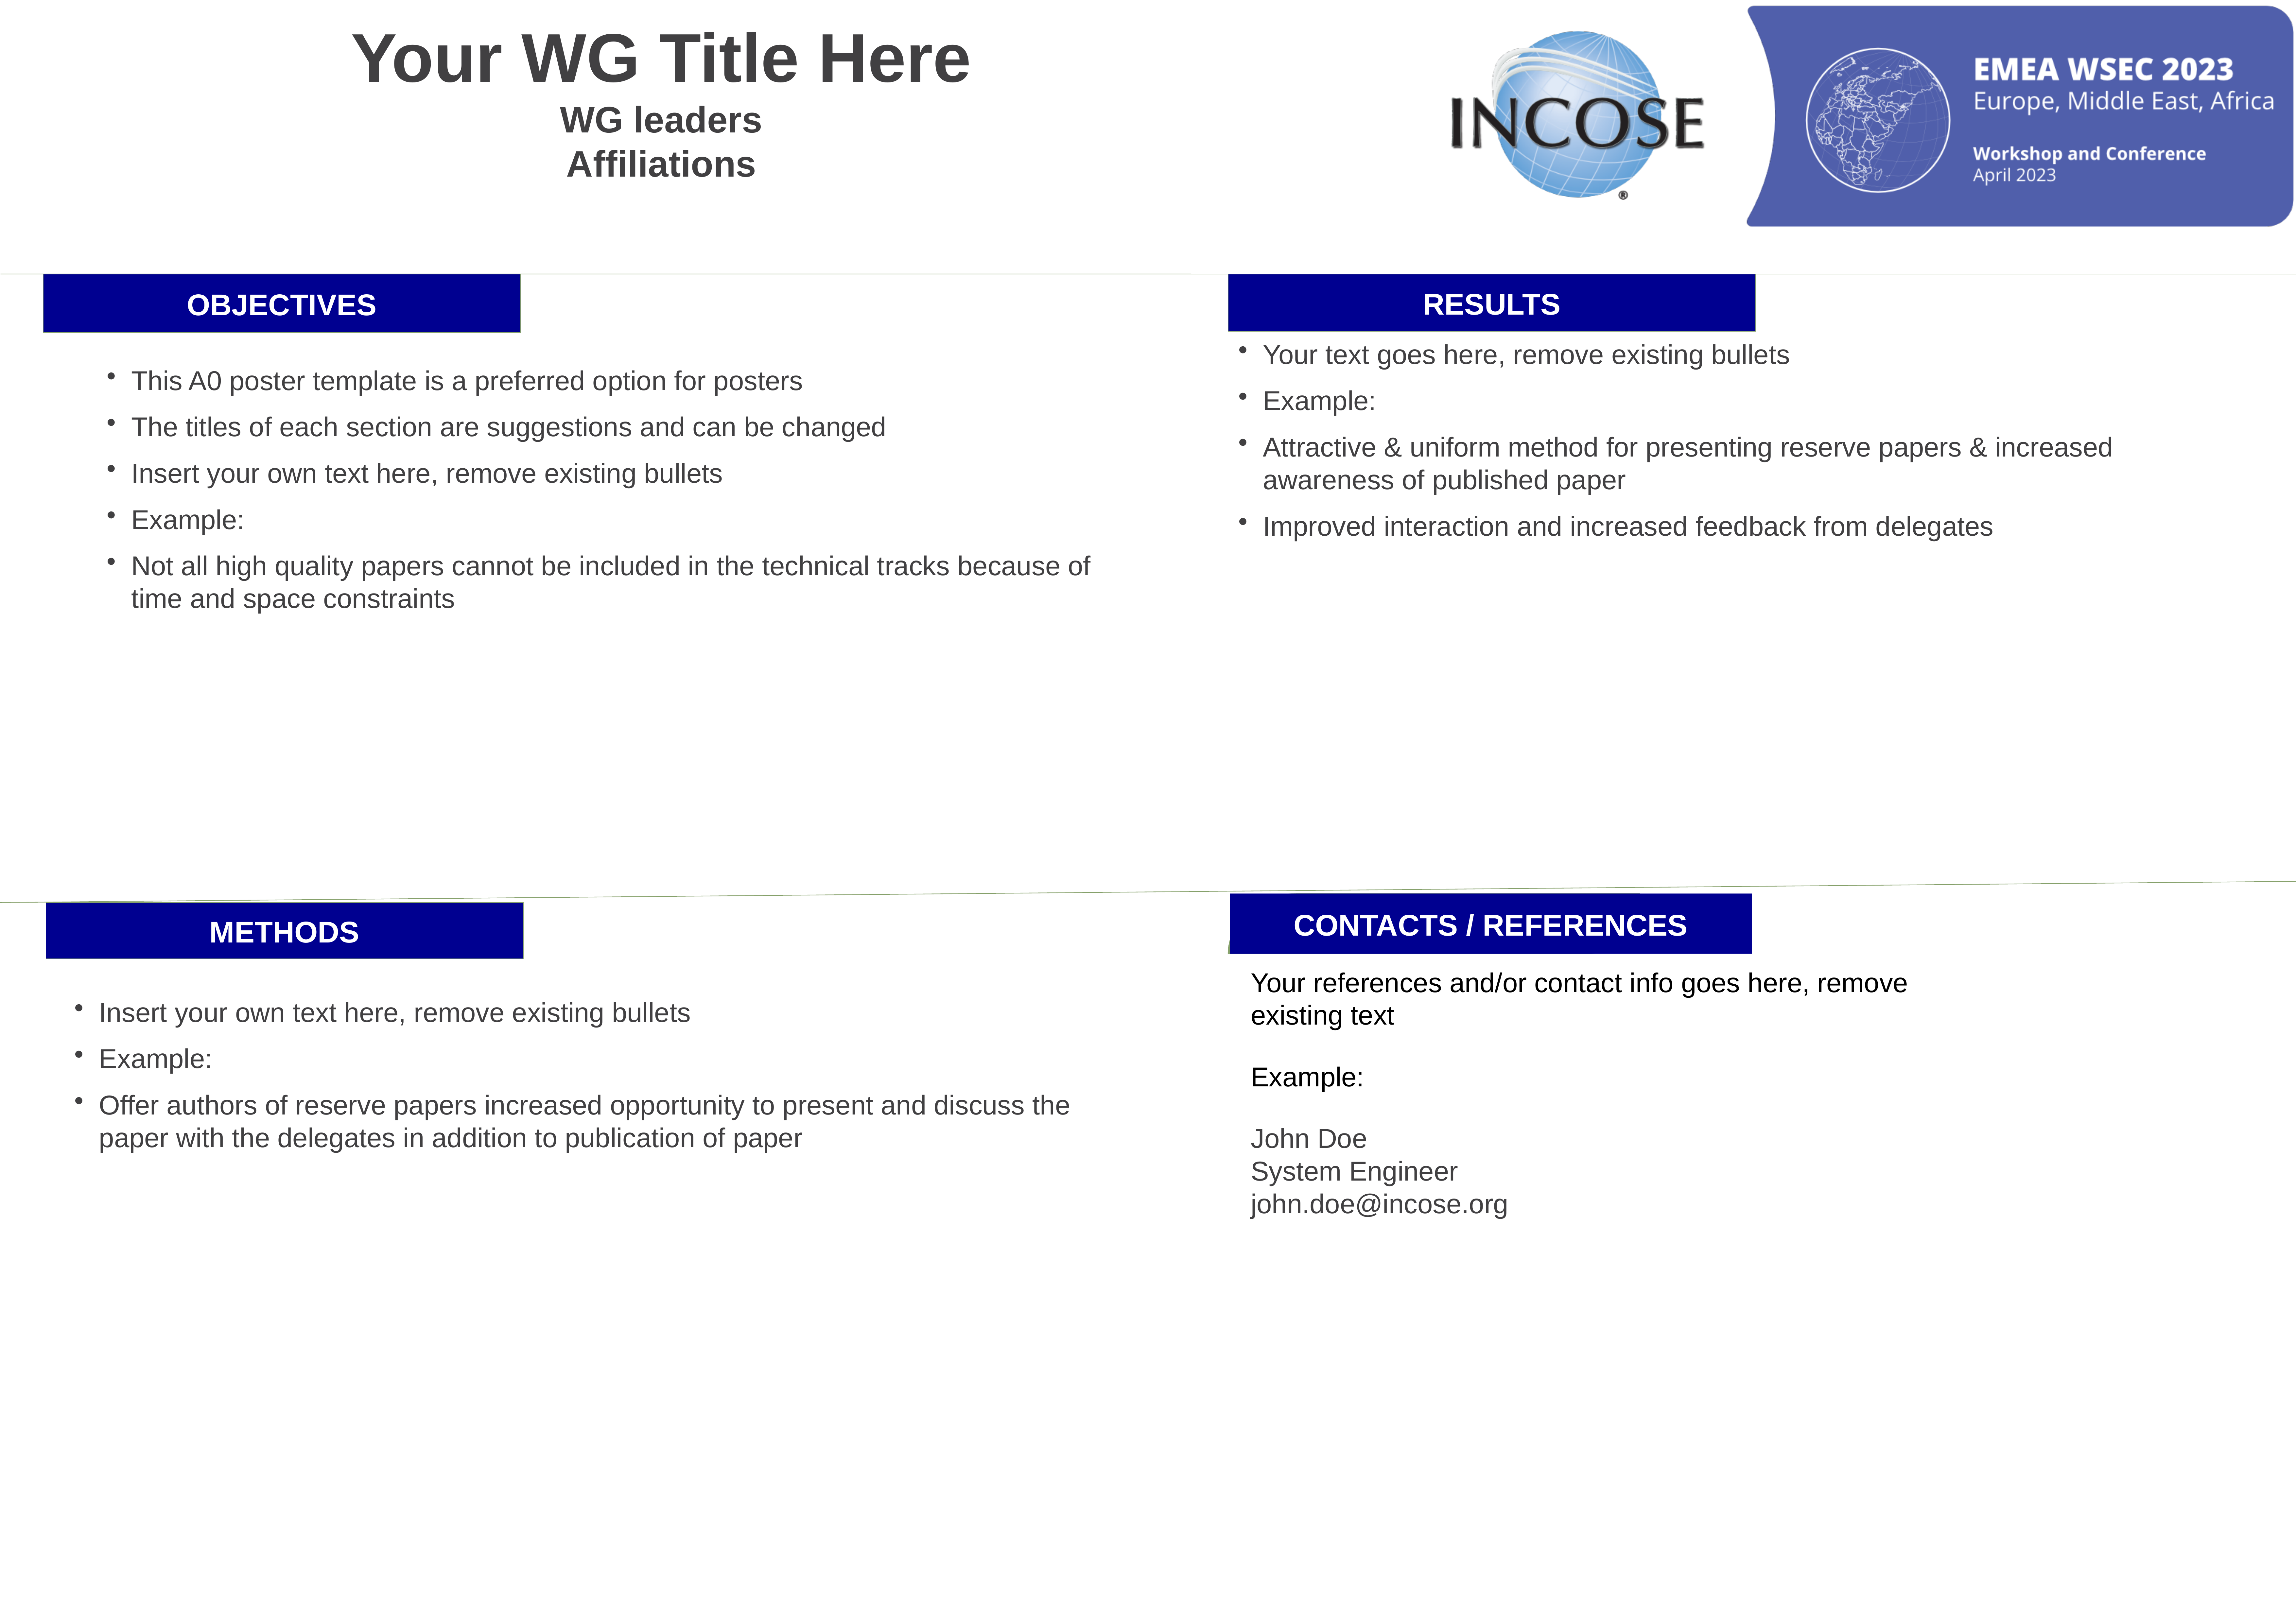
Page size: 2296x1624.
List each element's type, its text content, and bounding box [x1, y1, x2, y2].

text_box Insert your own text here, remove existing bullets Example: Offer authors of reserve papers increased opportunity to present and discuss the paper with the delegates in addition to publication of paper [64, 989, 1116, 1436]
text_box Your text goes here, remove existing bullets Example: Attractive & uniform method for presenting reserve papers & increased awareness of published paper Improved interaction and increased feedback from delegates [1227, 335, 2227, 593]
text_box This A0 poster template is a preferred option for posters The titles of each section are suggestions and can be changed Insert your own text here, remove existing bullets Example: Not all high quality papers cannot be included in the technical tracks because of time and space constraints [96, 357, 1148, 665]
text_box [1228, 962, 1975, 1239]
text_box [0, 881, 2296, 959]
text_box Your WG Title Here WG leaders Affiliations [0, 0, 1323, 199]
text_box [1183, 274, 2296, 332]
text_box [0, 274, 1182, 333]
picture [1409, 2, 2296, 230]
